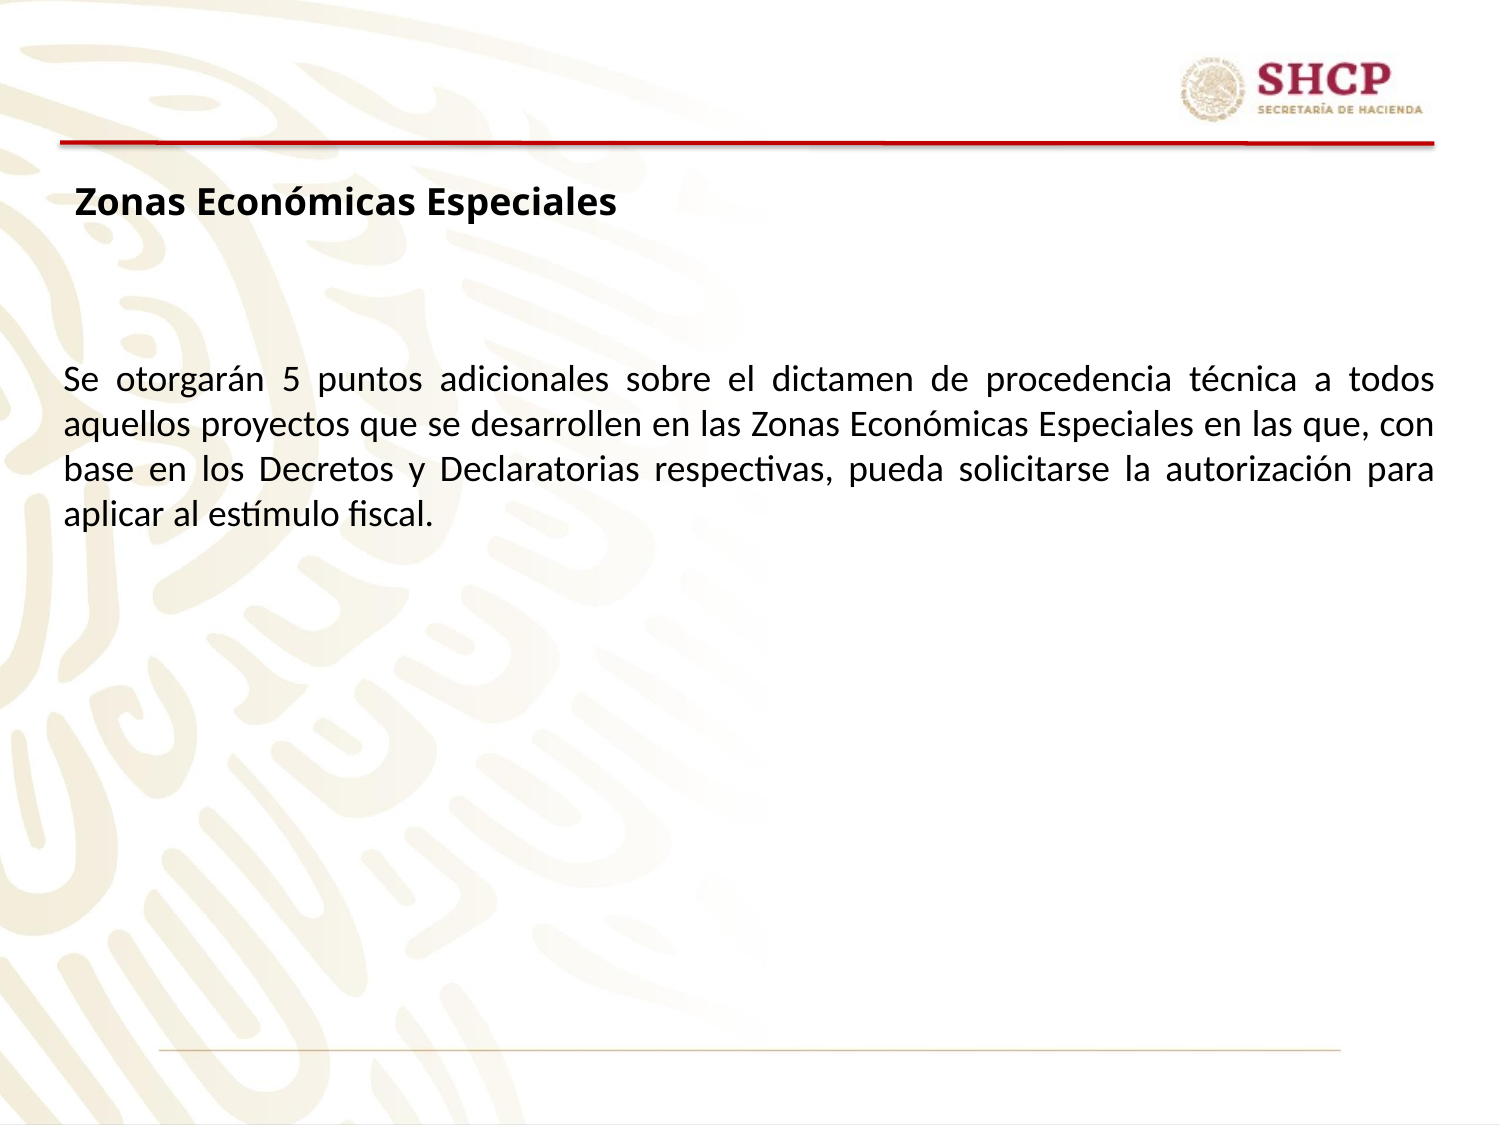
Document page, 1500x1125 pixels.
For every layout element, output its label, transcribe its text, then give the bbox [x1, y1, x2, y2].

picture [0, 0, 1500, 1125]
title Zonas Económicas Especiales [75, 177, 1425, 353]
list Se otorgarán 5 puntos adicionales sobre el dictamen de procedencia técnica a todos aquellos proyectos que se desarrollen en las Zonas Económicas Especiales en las que, con base en los Decretos y Declaratorias respectivas, pueda solicitarse la autorización para aplicar al estímulo fiscal. [63, 353, 1437, 1009]
